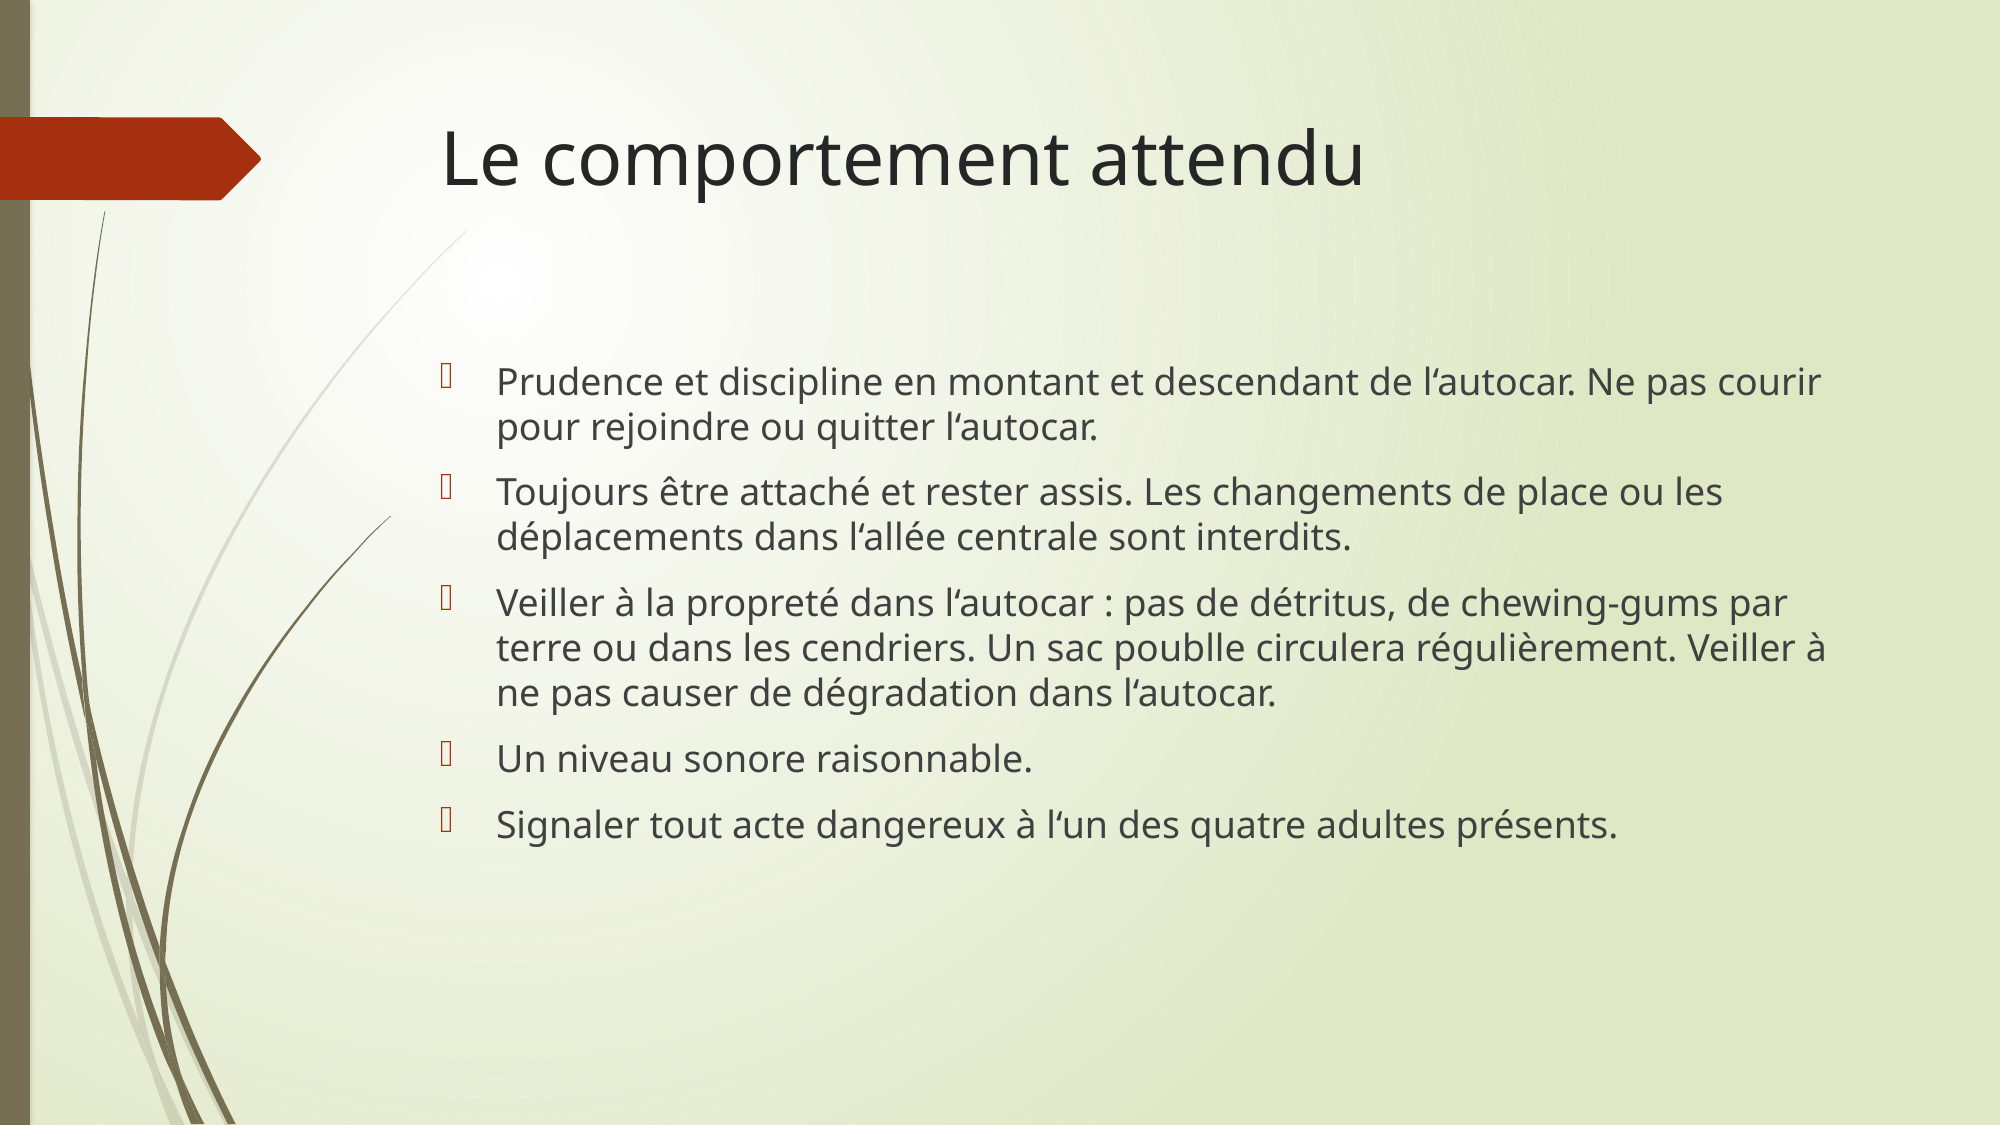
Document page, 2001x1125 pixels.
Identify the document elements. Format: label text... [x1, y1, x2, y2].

title Le comportement attendu [425, 102, 1888, 313]
list Prudence et discipline en montant et descendant de l‘autocar. Ne pas courir pour rejoindre ou quitter l‘autocar. Toujours être attaché et rester assis. Les changements de place ou les déplacements dans l‘allée centrale sont interdits. Veiller à la propreté dans l‘autocar : pas de détritus, de chewing-gums par terre ou dans les cendriers. Un sac poublle circulera régulièrement. Veiller à ne pas causer de dégradation dans l‘autocar. Un niveau sonore raisonnable. Signaler tout acte dangereux à l‘un des quatre adultes présents. [424, 350, 1888, 970]
